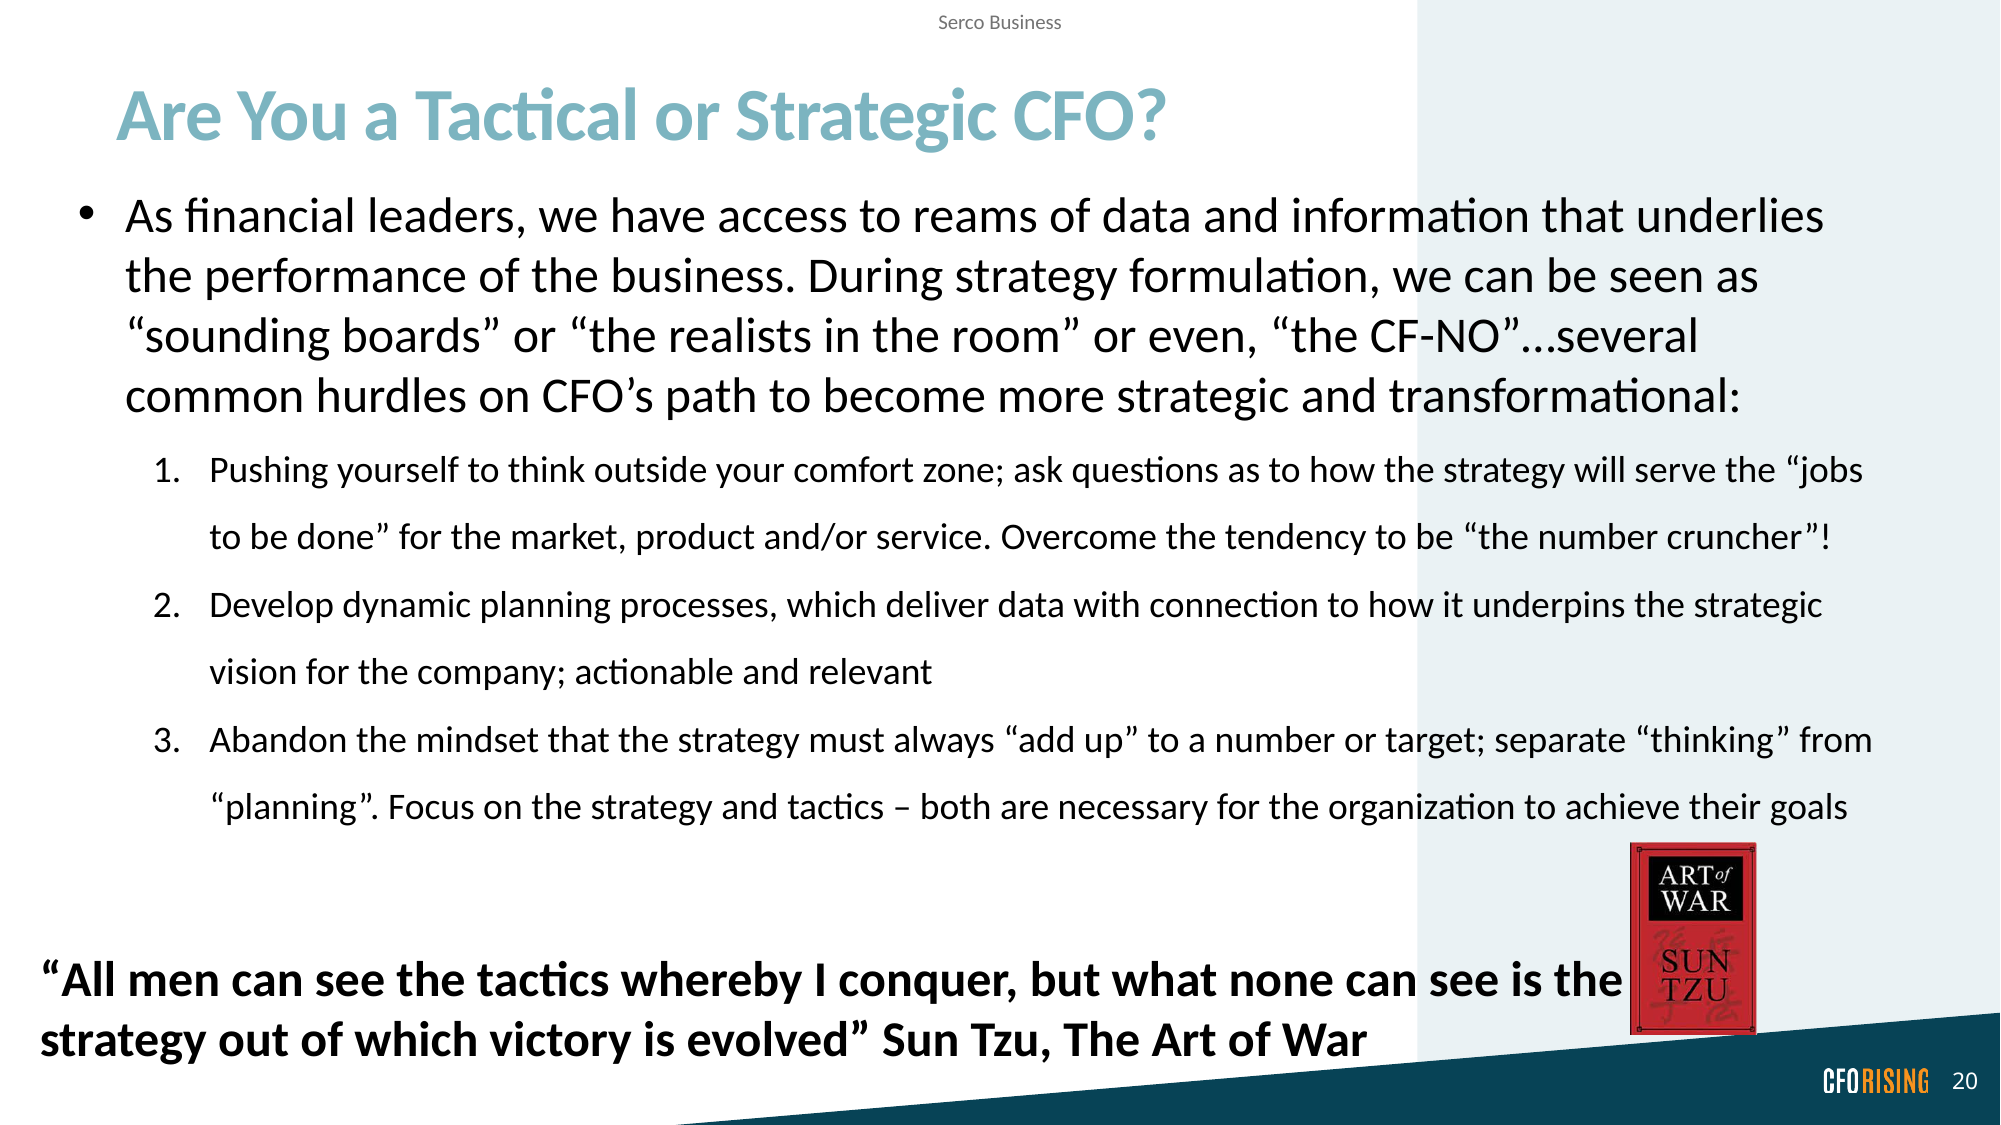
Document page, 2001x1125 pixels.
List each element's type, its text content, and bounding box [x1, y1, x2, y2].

picture [1629, 842, 1758, 1036]
slide_number 20 [1937, 1052, 2000, 1113]
text_box “All men can see the tactics whereby I conquer, but what none can see is the strategy out of which victory is evolved” Sun Tzu, The Art of War [25, 938, 1656, 1074]
title Are You a Tactical or Strategic CFO? [101, 49, 1862, 175]
text_box As financial leaders, we have access to reams of data and information that underlies the performance of the business. During strategy formulation, we can be seen as “sounding boards” or “the realists in the room” or even, “the CF-NO”…several common hurdles on CFO’s path to become more strategic and transformational: Pushing yourself to think outside your comfort zone; ask questions as to how the strategy will serve the “jobs to be done” for the market, product and/or service. Overcome the tendency to be “the number cruncher”! Develop dynamic planning processes, which deliver data with connection to how it underpins the strategic vision for the company; actionable and relevant Abandon the mindset that the strategy must always “add up” to a number or target; separate “thinking” from “planning”. Focus on the strategy and tactics – both are necessary for the organization to achieve their goals [63, 175, 1899, 1053]
